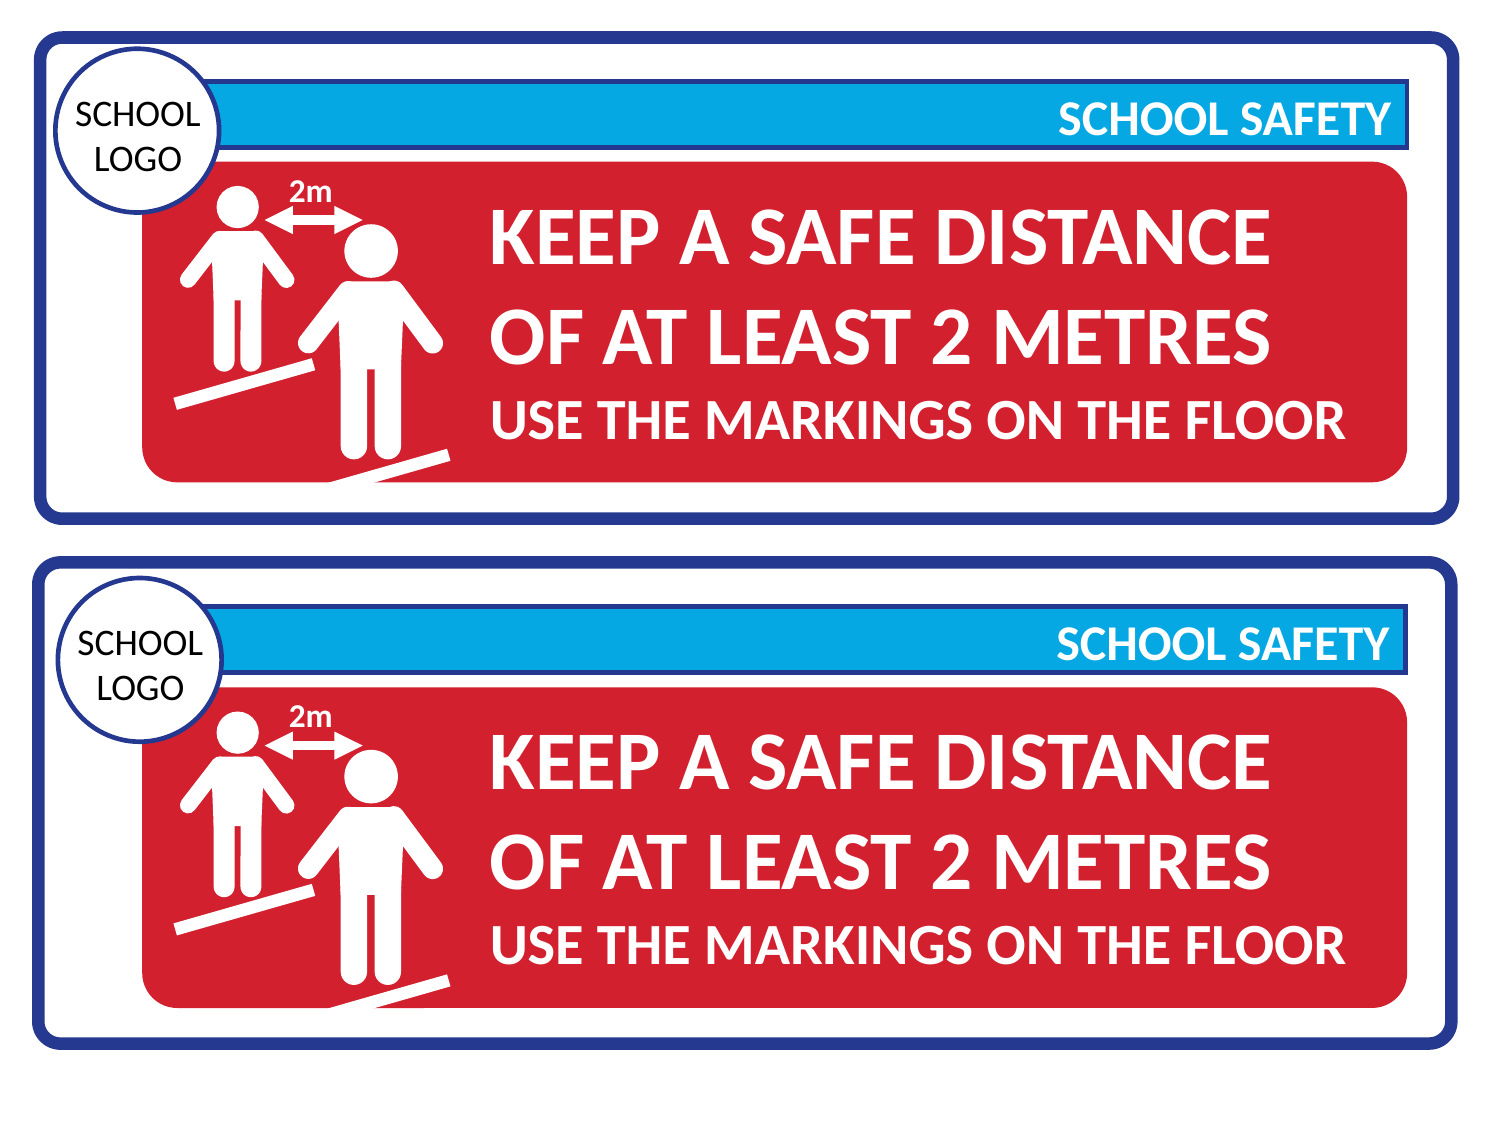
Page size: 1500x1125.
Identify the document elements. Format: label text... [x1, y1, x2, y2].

text_box [76, 187, 195, 214]
text_box SCHOOL SAFETY [1041, 603, 1452, 679]
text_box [310, 454, 449, 495]
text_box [195, 711, 280, 889]
text_box SCHOOL SAFETY [1043, 78, 1454, 154]
text_box [39, 36, 1455, 520]
text_box [78, 716, 195, 743]
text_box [195, 185, 280, 364]
text_box [73, 576, 207, 610]
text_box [310, 980, 449, 1020]
text_box [70, 47, 204, 81]
text_box SCHOOL LOGO [54, 610, 227, 716]
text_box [175, 364, 314, 404]
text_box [317, 749, 424, 980]
text_box SCHOOL LOGO [51, 81, 224, 187]
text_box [317, 224, 424, 454]
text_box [175, 889, 314, 930]
text_box [37, 561, 1453, 1045]
